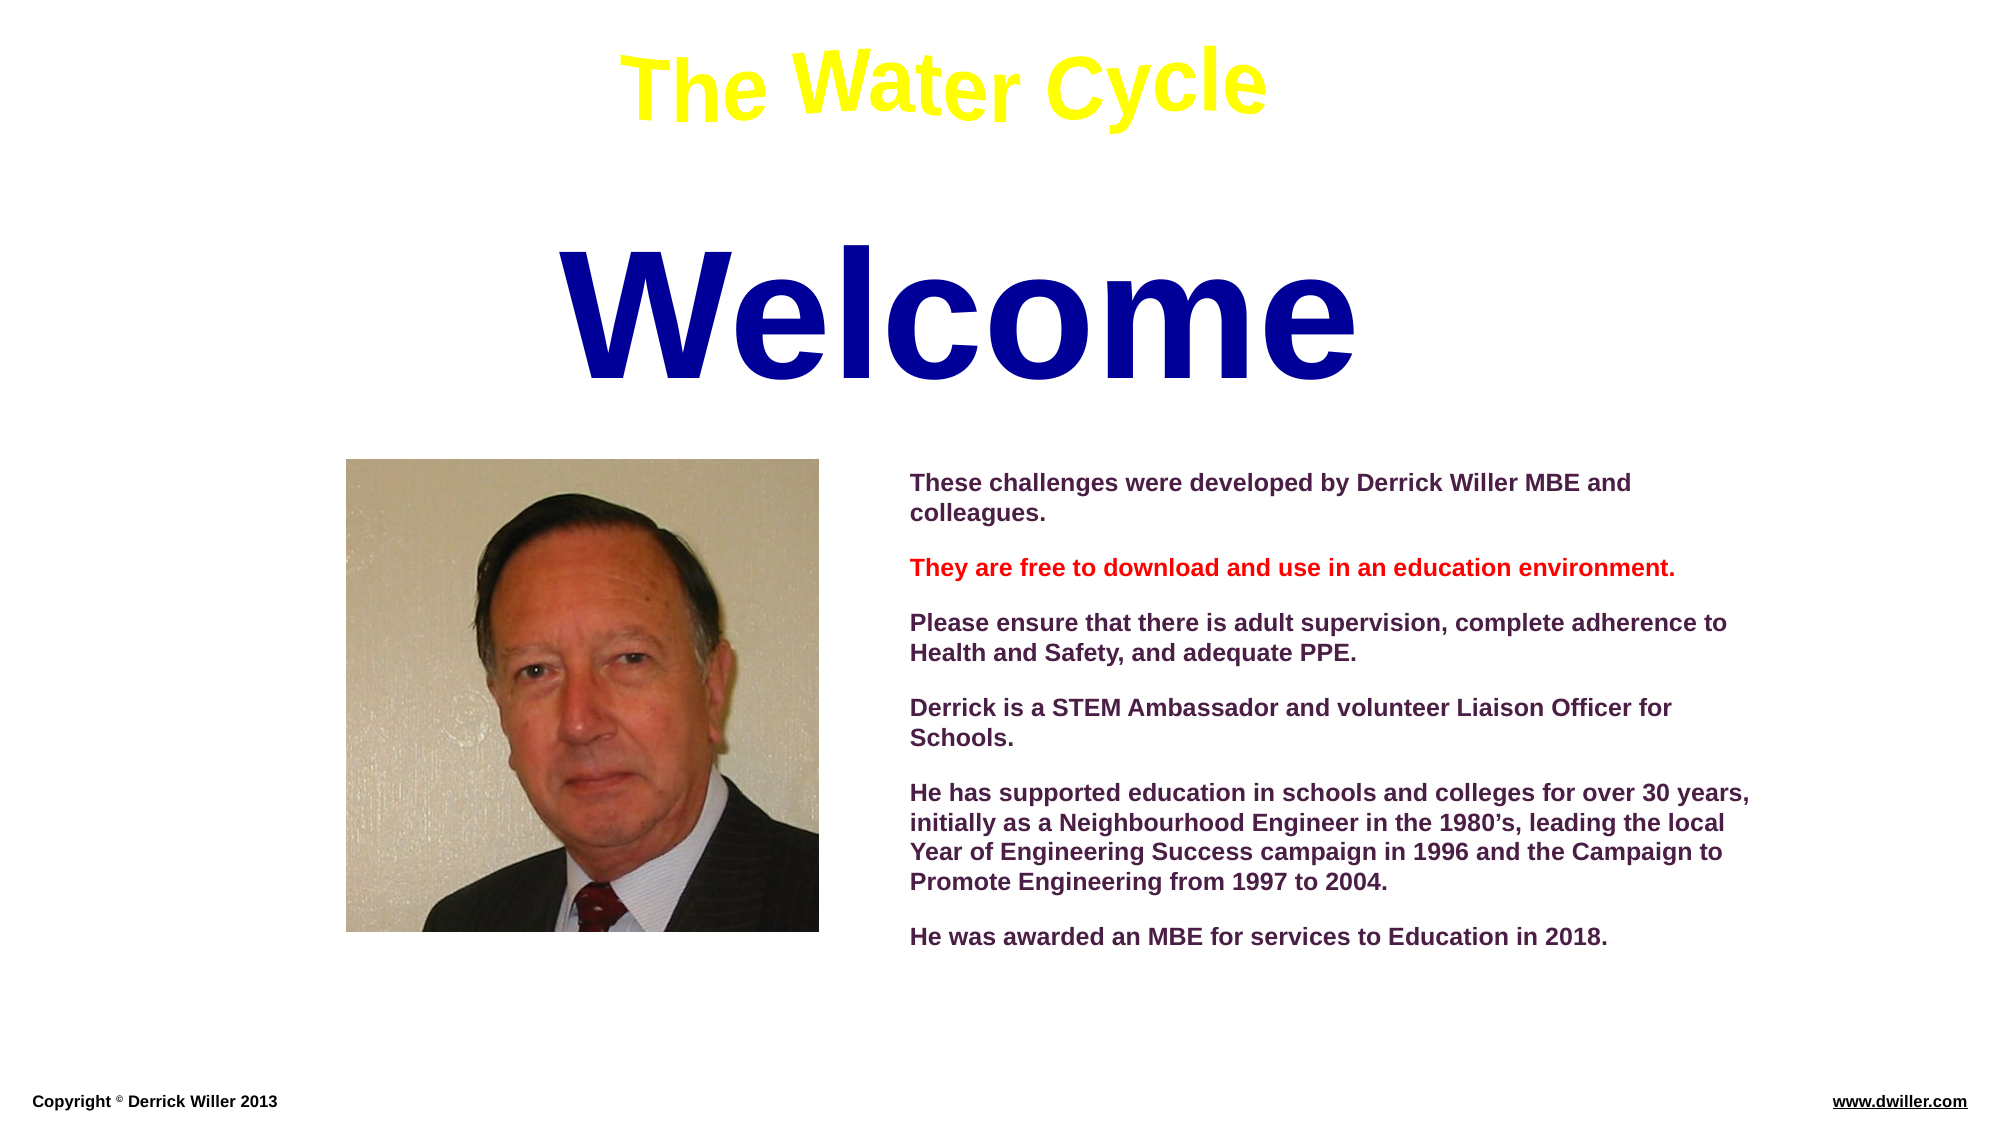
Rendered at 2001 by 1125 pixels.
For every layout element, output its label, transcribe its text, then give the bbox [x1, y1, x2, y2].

text_box Welcome [428, 187, 1492, 377]
picture [346, 459, 819, 932]
text_box These challenges were developed by Derrick Willer MBE and colleagues. They are free to download and use in an education environment. Please ensure that there is adult supervision, complete adherence to Health and Safety, and adequate PPE. Derrick is a STEM Ambassador and volunteer Liaison Officer for Schools. He has supported education in schools and colleges for over 30 years, initially as a Neighbourhood Engineer in the 1980’s, leading the local Year of Engineering Success campaign in 1996 and the Campaign to Promote Engineering from 1997 to 2004. He was awarded an MBE for services to Education in 2018. [895, 459, 1770, 959]
